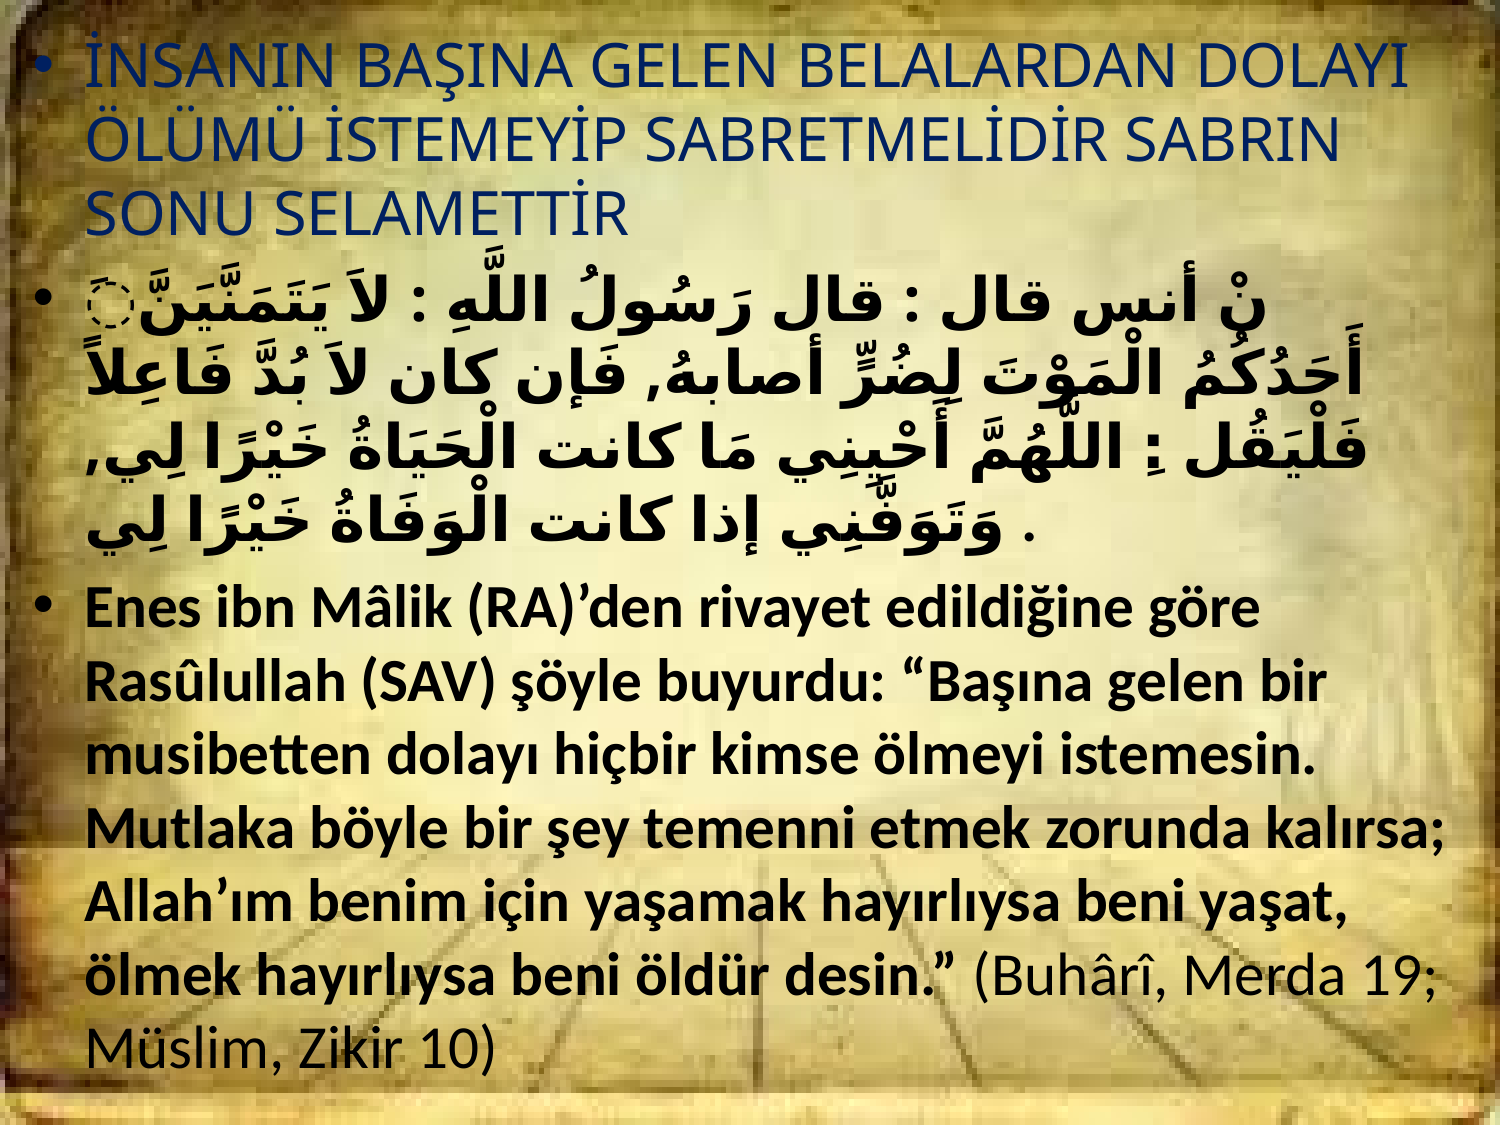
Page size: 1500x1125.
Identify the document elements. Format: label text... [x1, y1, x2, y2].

list İNSANIN BAŞINA GELEN BELALARDAN DOLAYI ÖLÜMÜ İSTEMEYİP SABRETMELİDİR SABRIN SONU SELAMETTİR َنْ أنس قال : قال رَسُولُ اللَّهِ : لاَ يَتَمَنَّيَنَّ أَحَدُكُمُ الْمَوْتَ لِضُرٍّ أصابهُ, فَإن كان لاَ بُدَّ فَاعِلاً فَلْيَقُل :ِ اللَّهُمَّ أَحْيِنِي مَا كانت الْحَيَاةُ خَيْرًا لِي, وَتَوَفَّنِي إذا كانت الْوَفَاةُ خَيْرًا لِي . Enes ibn Mâlik (RA)’den rivayet edildiğine göre Rasûlullah (SAV) şöyle buyurdu: “Başına gelen bir musibetten dolayı hiçbir kimse ölmeyi istemesin. Mutlaka böyle bir şey temenni etmek zorunda kalırsa; Allah’ım benim için yaşamak hayırlıysa beni yaşat, ölmek hayırlıysa beni öldür desin.” (Buhârî, Merda 19; Müslim, Zikir 10) [17, 19, 1483, 1094]
picture [0, 0, 1500, 1125]
